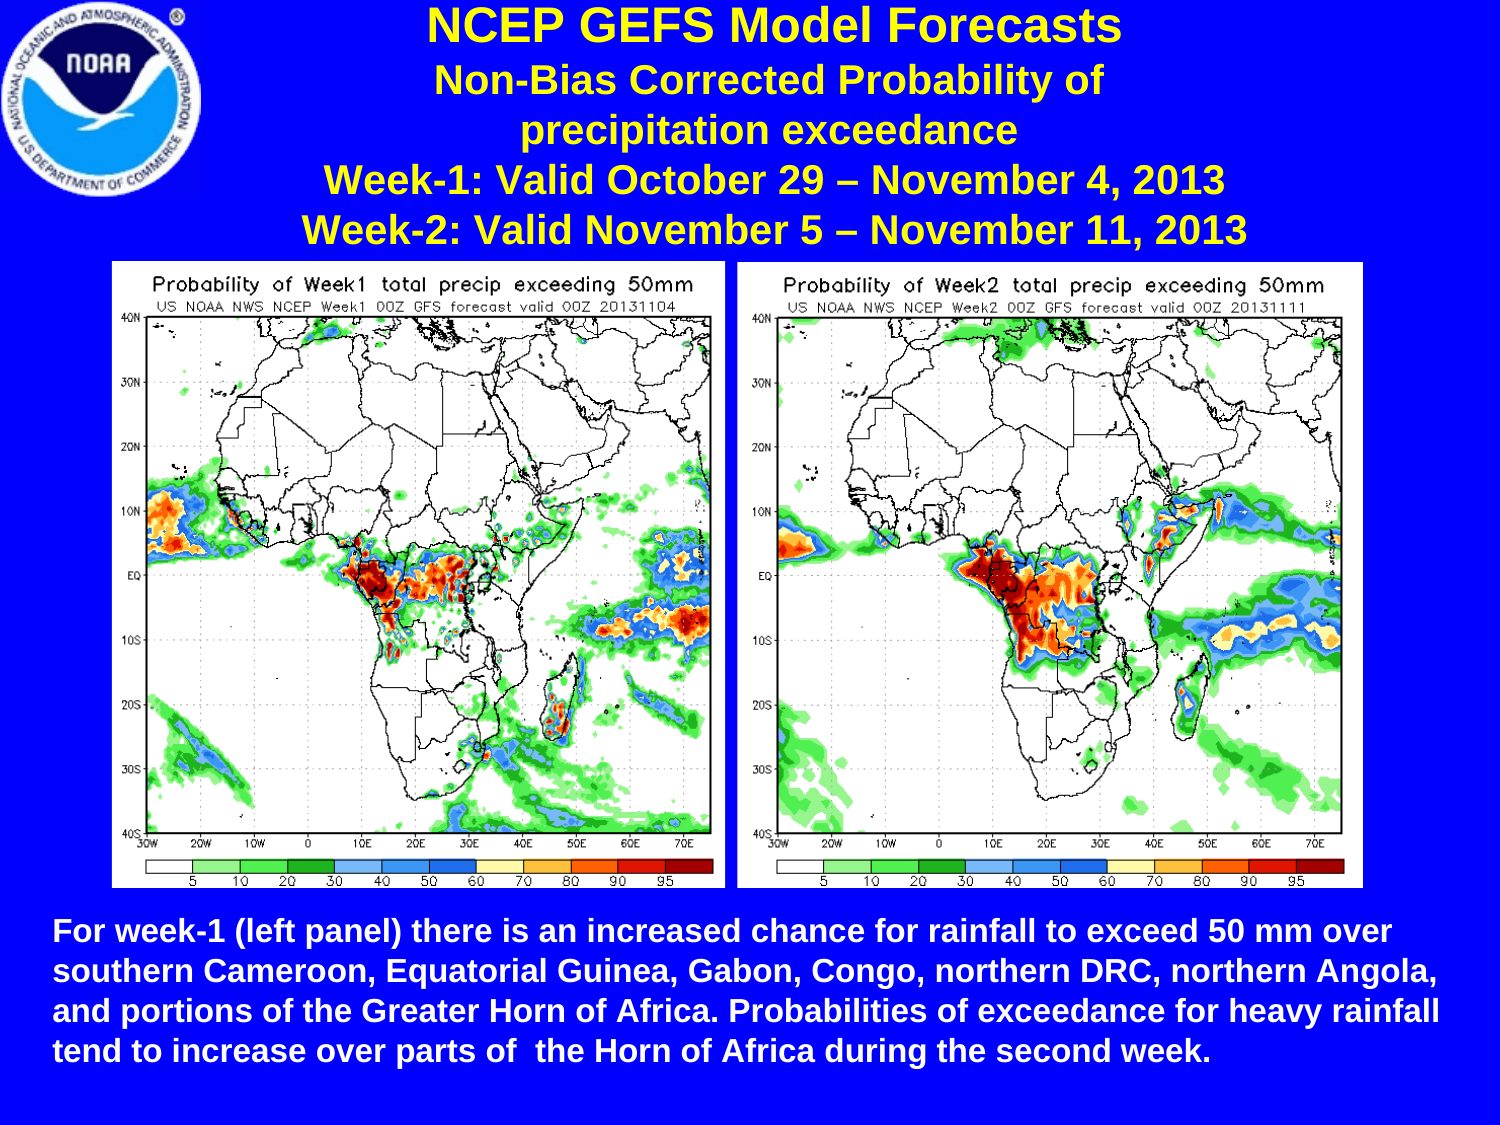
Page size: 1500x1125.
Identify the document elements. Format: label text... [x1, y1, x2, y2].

picture [737, 262, 1363, 888]
text_box For week-1 (left panel) there is an increased chance for rainfall to exceed 50 mm over southern Cameroon, Equatorial Guinea, Gabon, Congo, northern DRC, northern Angola, and portions of the Greater Horn of Africa. Probabilities of exceedance for heavy rainfall tend to increase over parts of the Horn of Africa during the second week. [37, 901, 1475, 1077]
picture [111, 261, 725, 888]
picture [0, 0, 124, 200]
title NCEP GEFS Model Forecasts Non-Bias Corrected Probability of precipitation exceedance Week-1: Valid October 29 – November 4, 2013 Week-2: Valid November 5 – November 11, 2013 [124, 0, 1425, 246]
